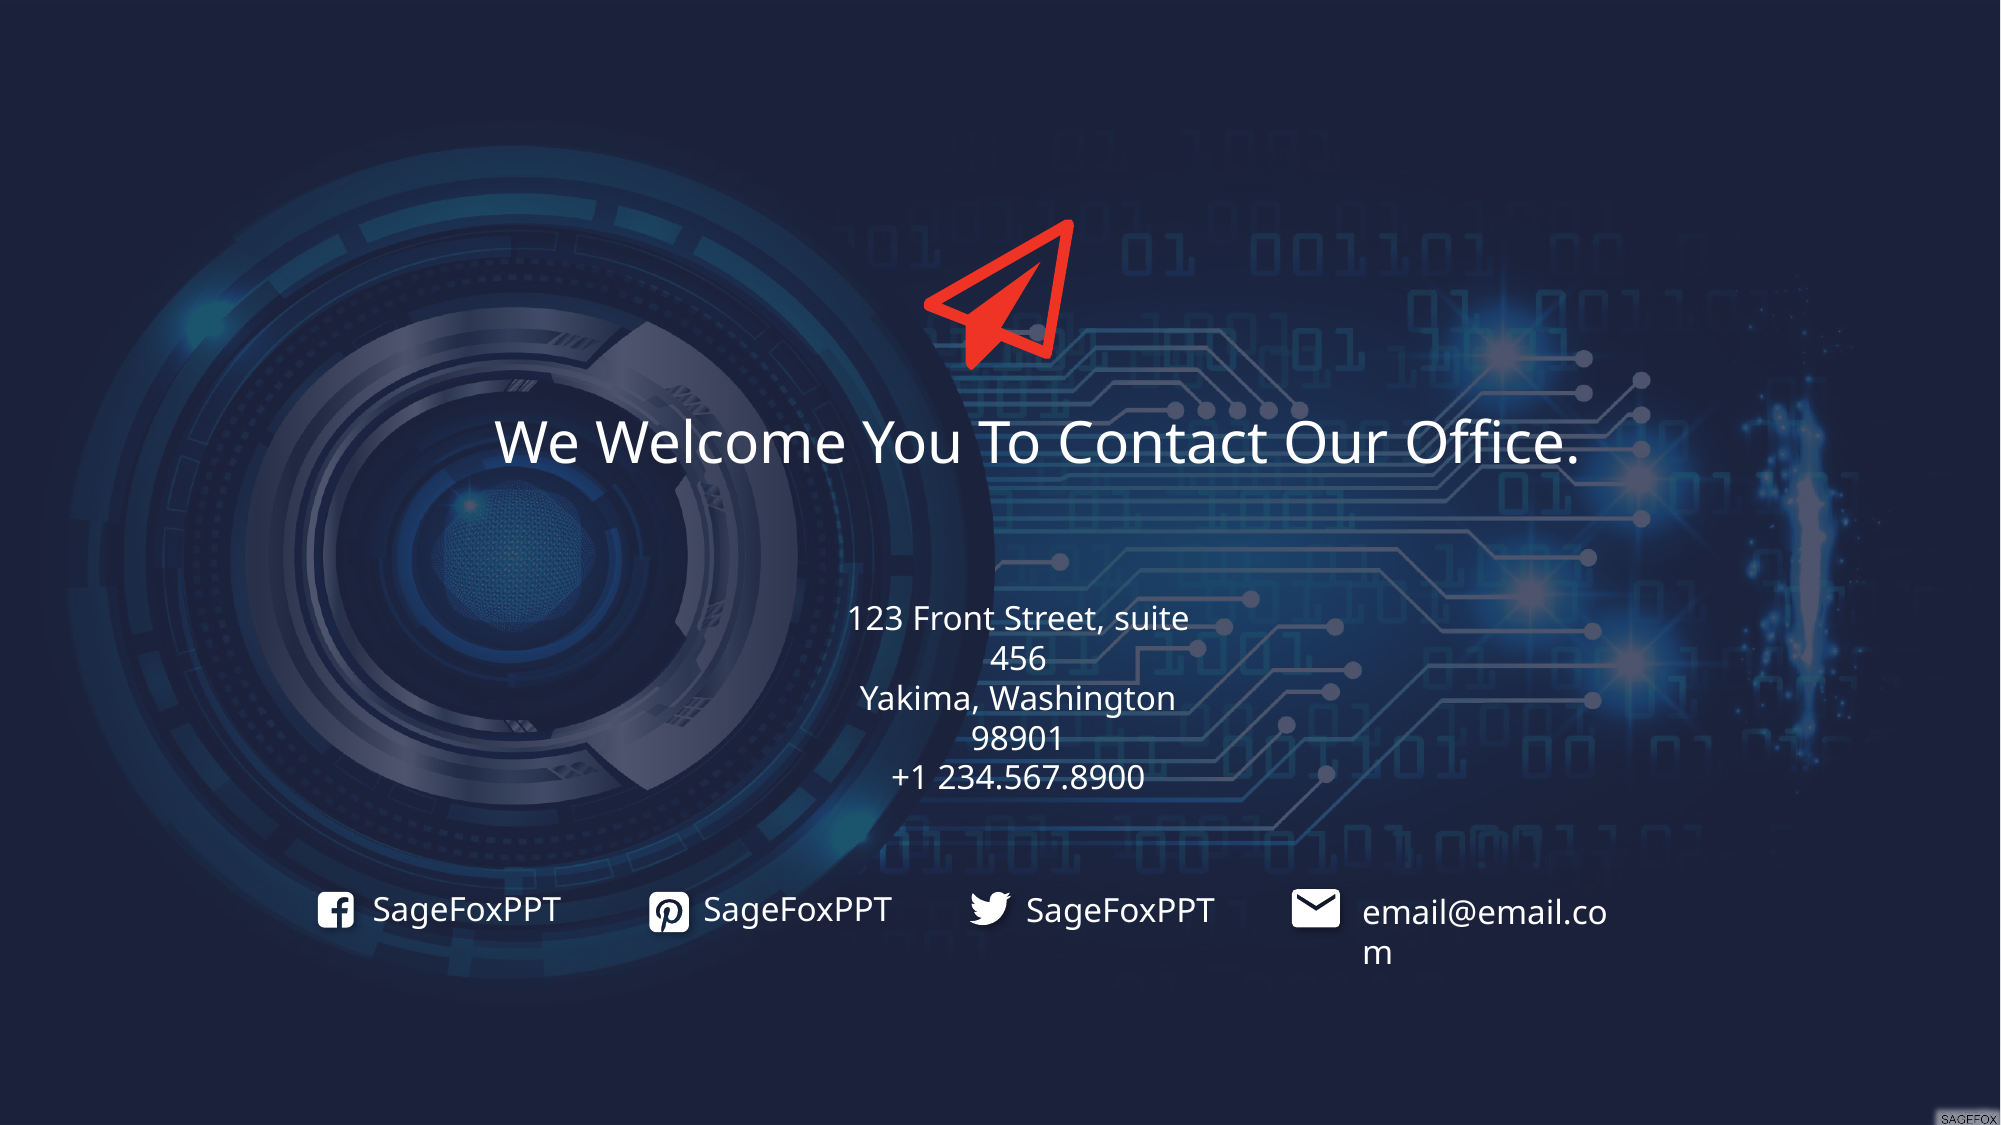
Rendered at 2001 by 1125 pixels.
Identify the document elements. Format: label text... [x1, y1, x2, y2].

text_box 123 Front Street, suite 456 Yakima, Washington 98901 +1 234.567.8900 [808, 589, 1229, 804]
text_box SageFoxPPT [688, 880, 929, 936]
text_box email@email.com [1347, 884, 1649, 979]
text_box [969, 891, 1011, 926]
text_box [1291, 889, 1340, 928]
text_box SageFoxPPT [357, 880, 598, 936]
text_box [923, 219, 1074, 370]
text_box SageFoxPPT [1011, 881, 1252, 937]
text_box [649, 891, 688, 933]
text_box We Welcome You To Contact Our Office. [477, 398, 1598, 483]
picture [1938, 1114, 1999, 1125]
text_box [317, 891, 354, 928]
